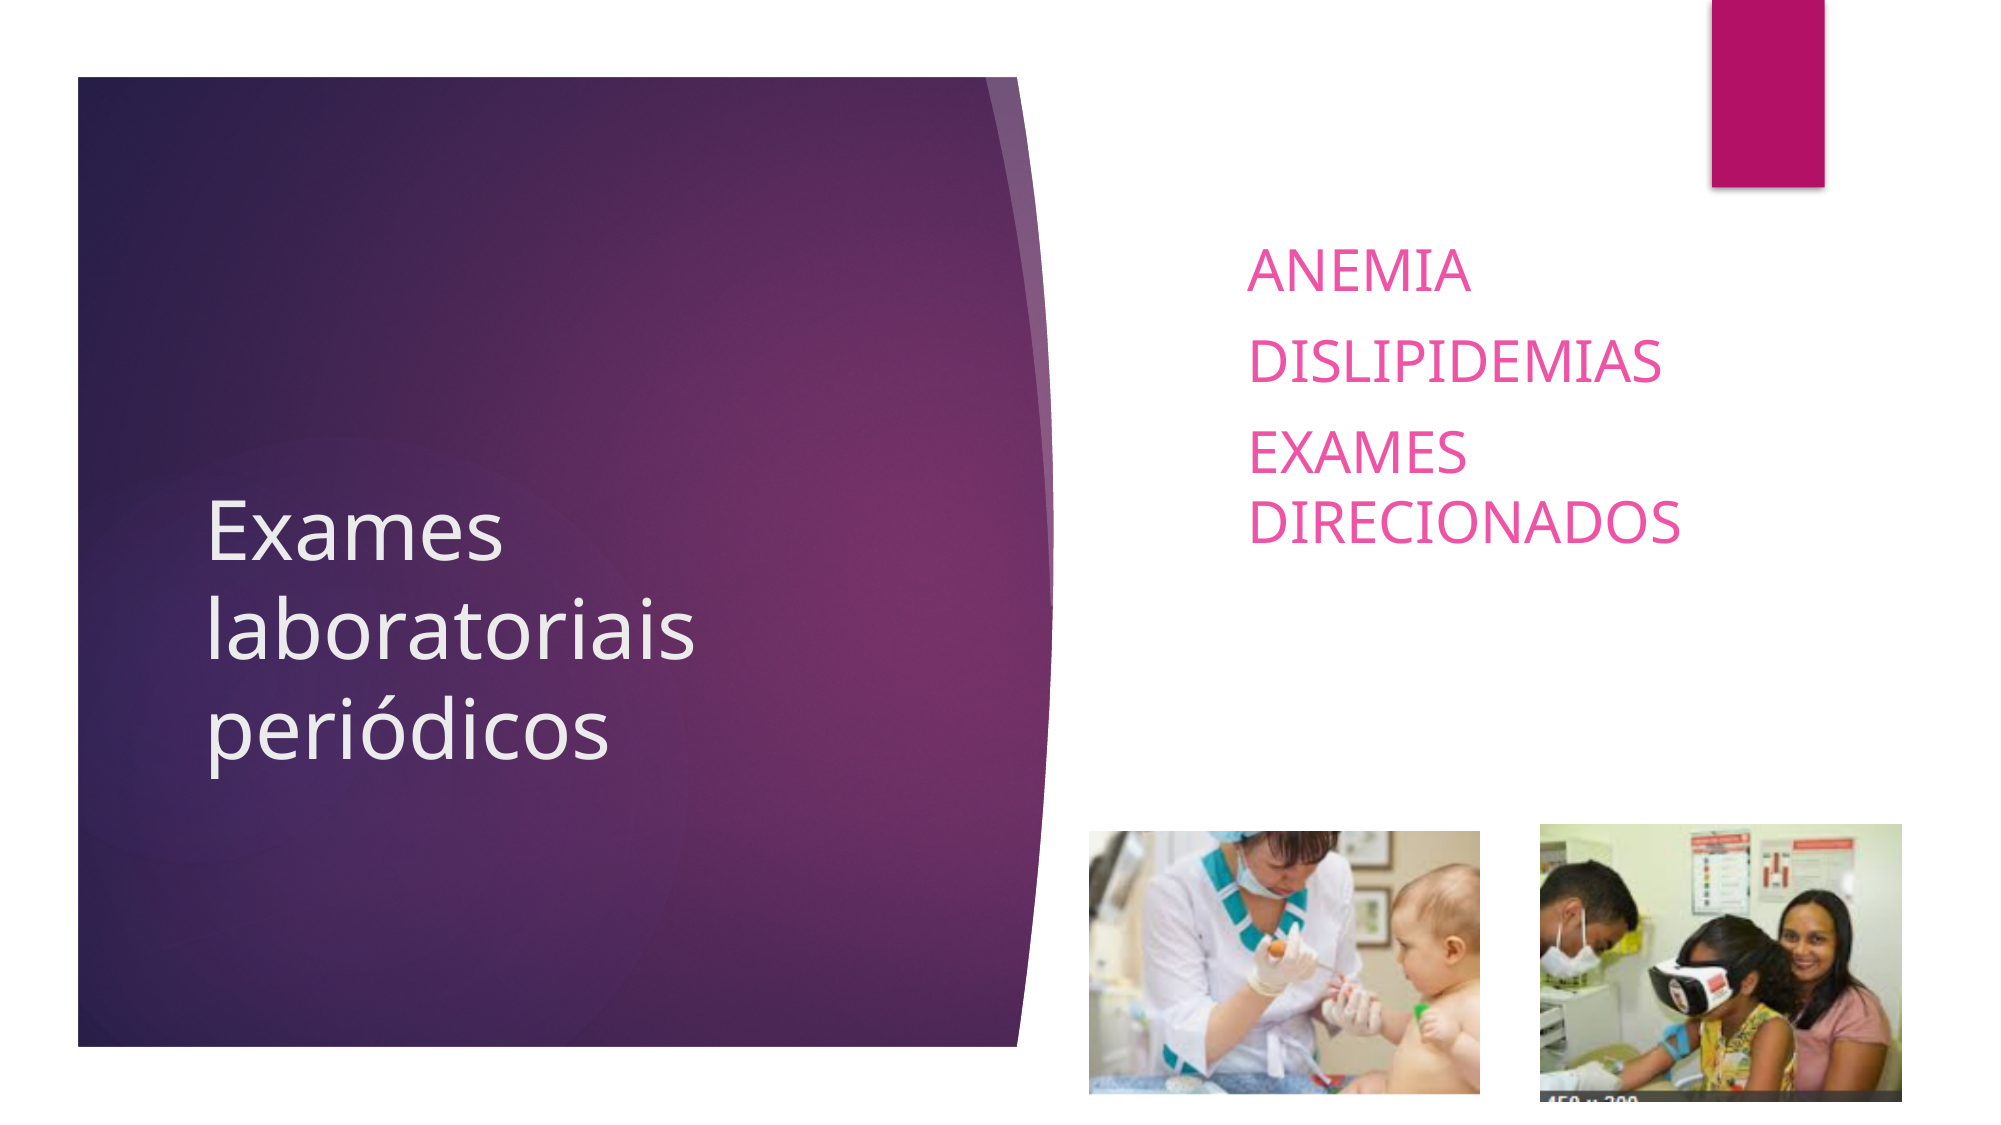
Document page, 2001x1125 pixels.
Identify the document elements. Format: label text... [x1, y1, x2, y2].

picture [1088, 831, 1480, 1097]
title Exames laboratoriais periódicos [189, 439, 904, 814]
picture [1540, 824, 1902, 1102]
list Anemia Dislipidemias Exames direcionados [1232, 242, 1850, 617]
